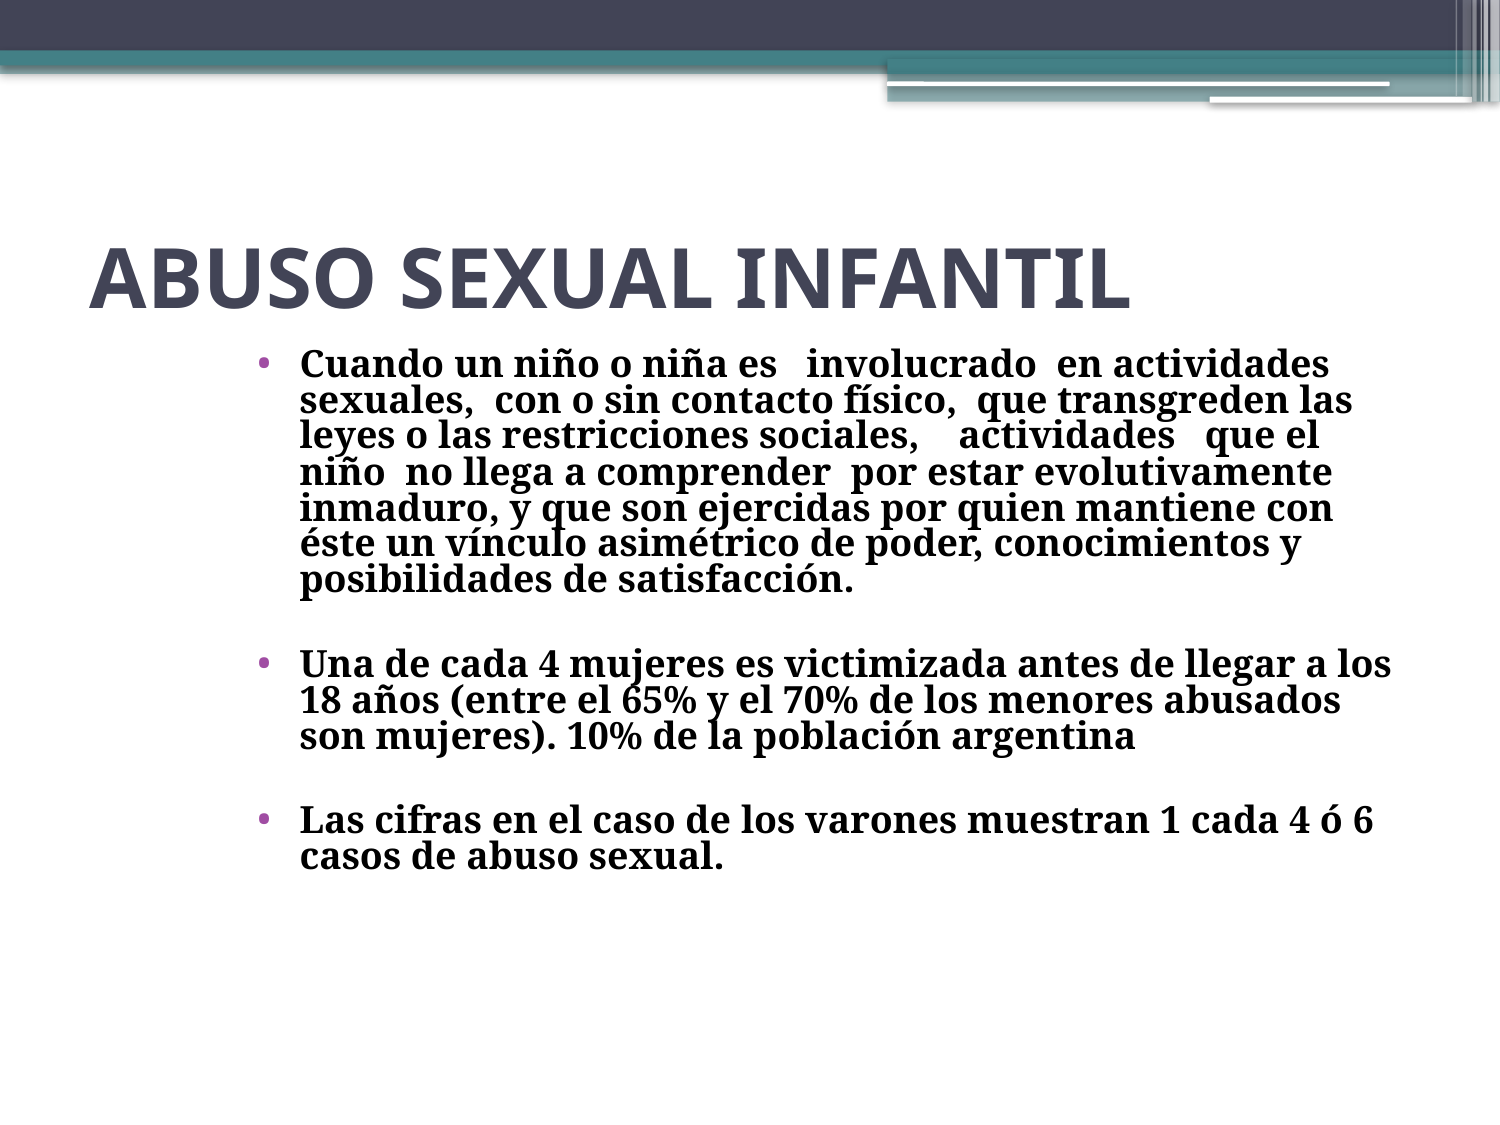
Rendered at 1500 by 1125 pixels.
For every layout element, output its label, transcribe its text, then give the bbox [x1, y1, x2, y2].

list Cuando un niño o niña es involucrado en actividades sexuales, con o sin contacto físico, que transgreden las leyes o las restricciones sociales, actividades que el niño no llega a comprender por estar evolutivamente inmaduro, y que son ejercidas por quien mantiene con éste un vínculo asimétrico de poder, conocimientos y posibilidades de satisfacción. Una de cada 4 mujeres es victimizada antes de llegar a los 18 años (entre el 65% y el 70% de los menores abusados son mujeres). 10% de la población argentina Las cifras en el caso de los varones muestran 1 cada 4 ó 6 casos de abuso sexual. [224, 299, 1425, 1024]
title ABUSO SEXUAL INFANTIL [75, 187, 1425, 363]
